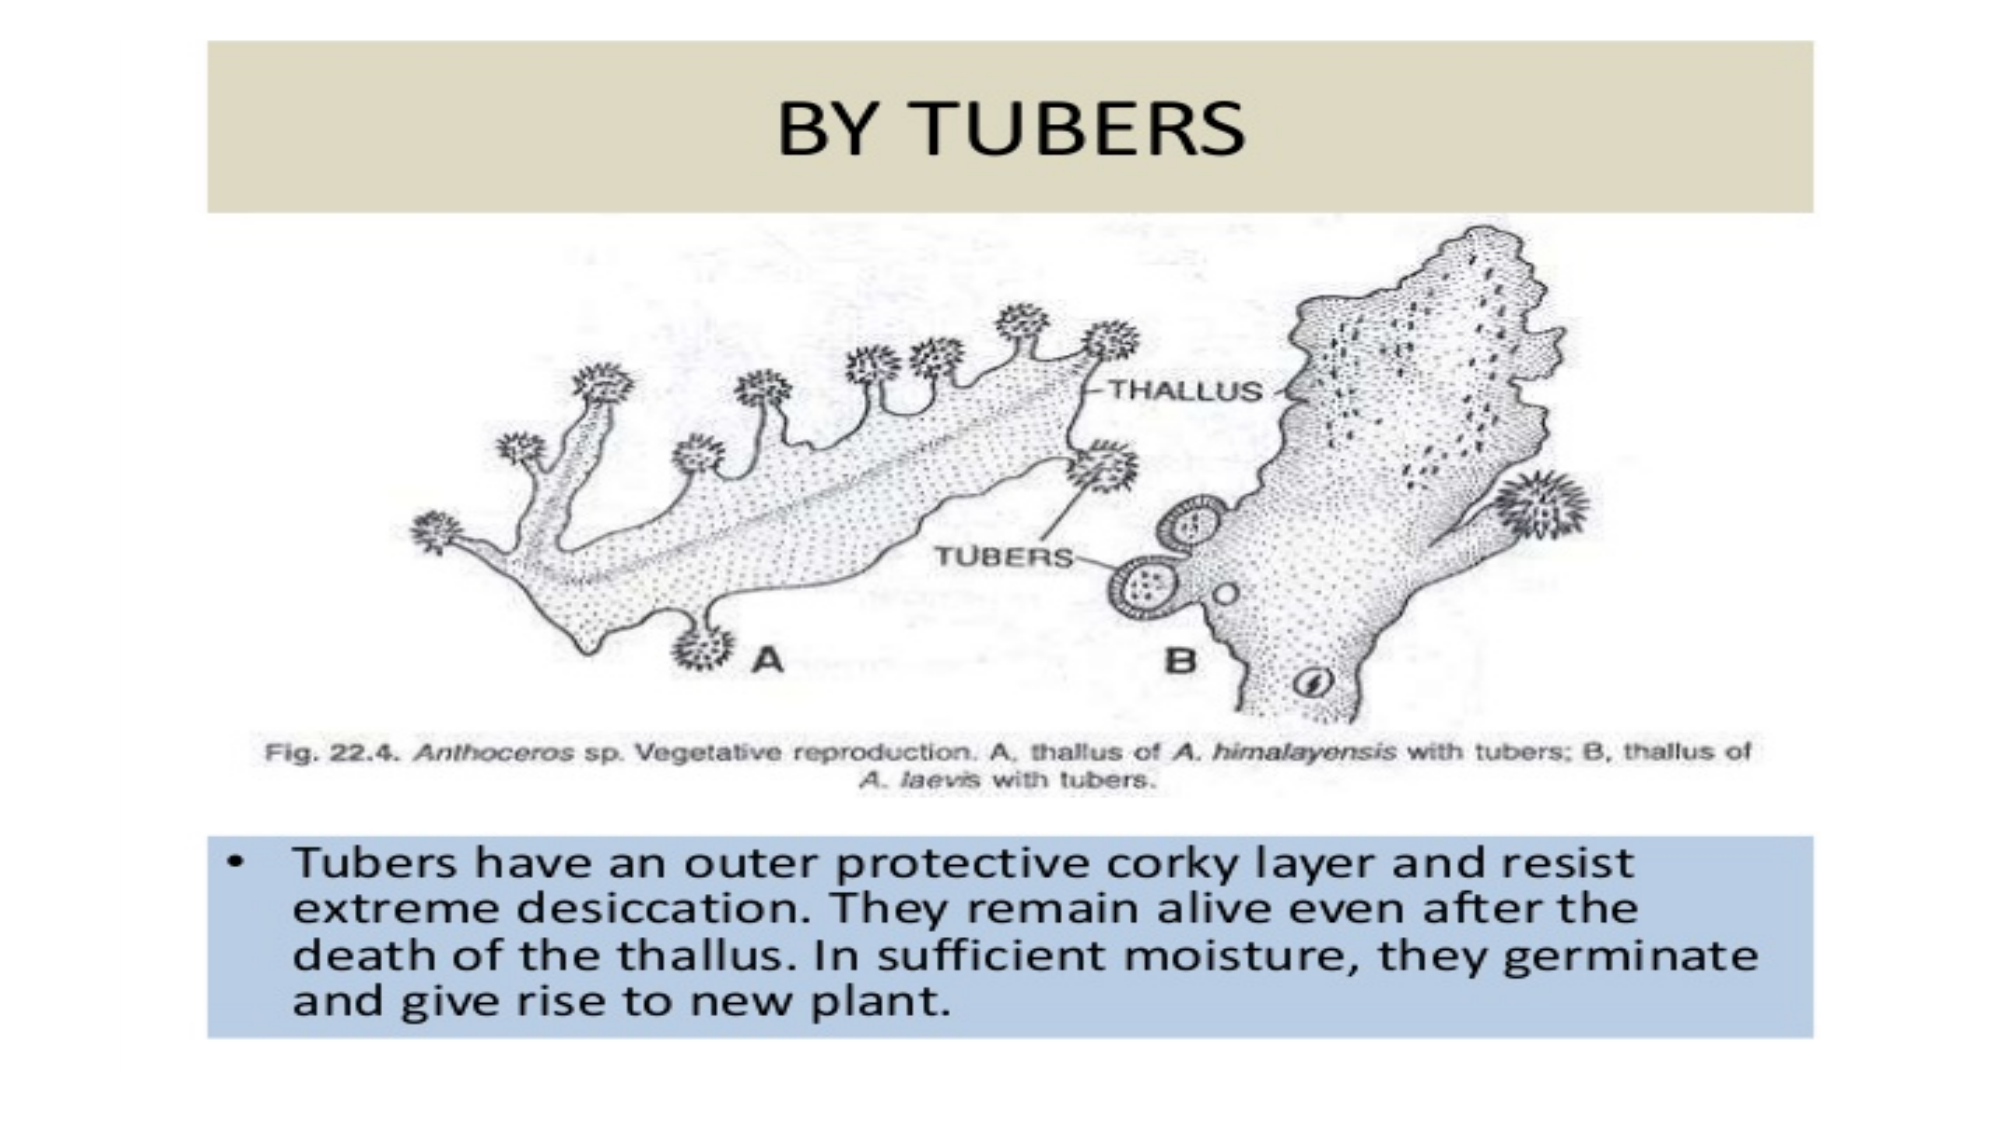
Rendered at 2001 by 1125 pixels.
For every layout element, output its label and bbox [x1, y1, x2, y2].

picture [119, 39, 1904, 1073]
